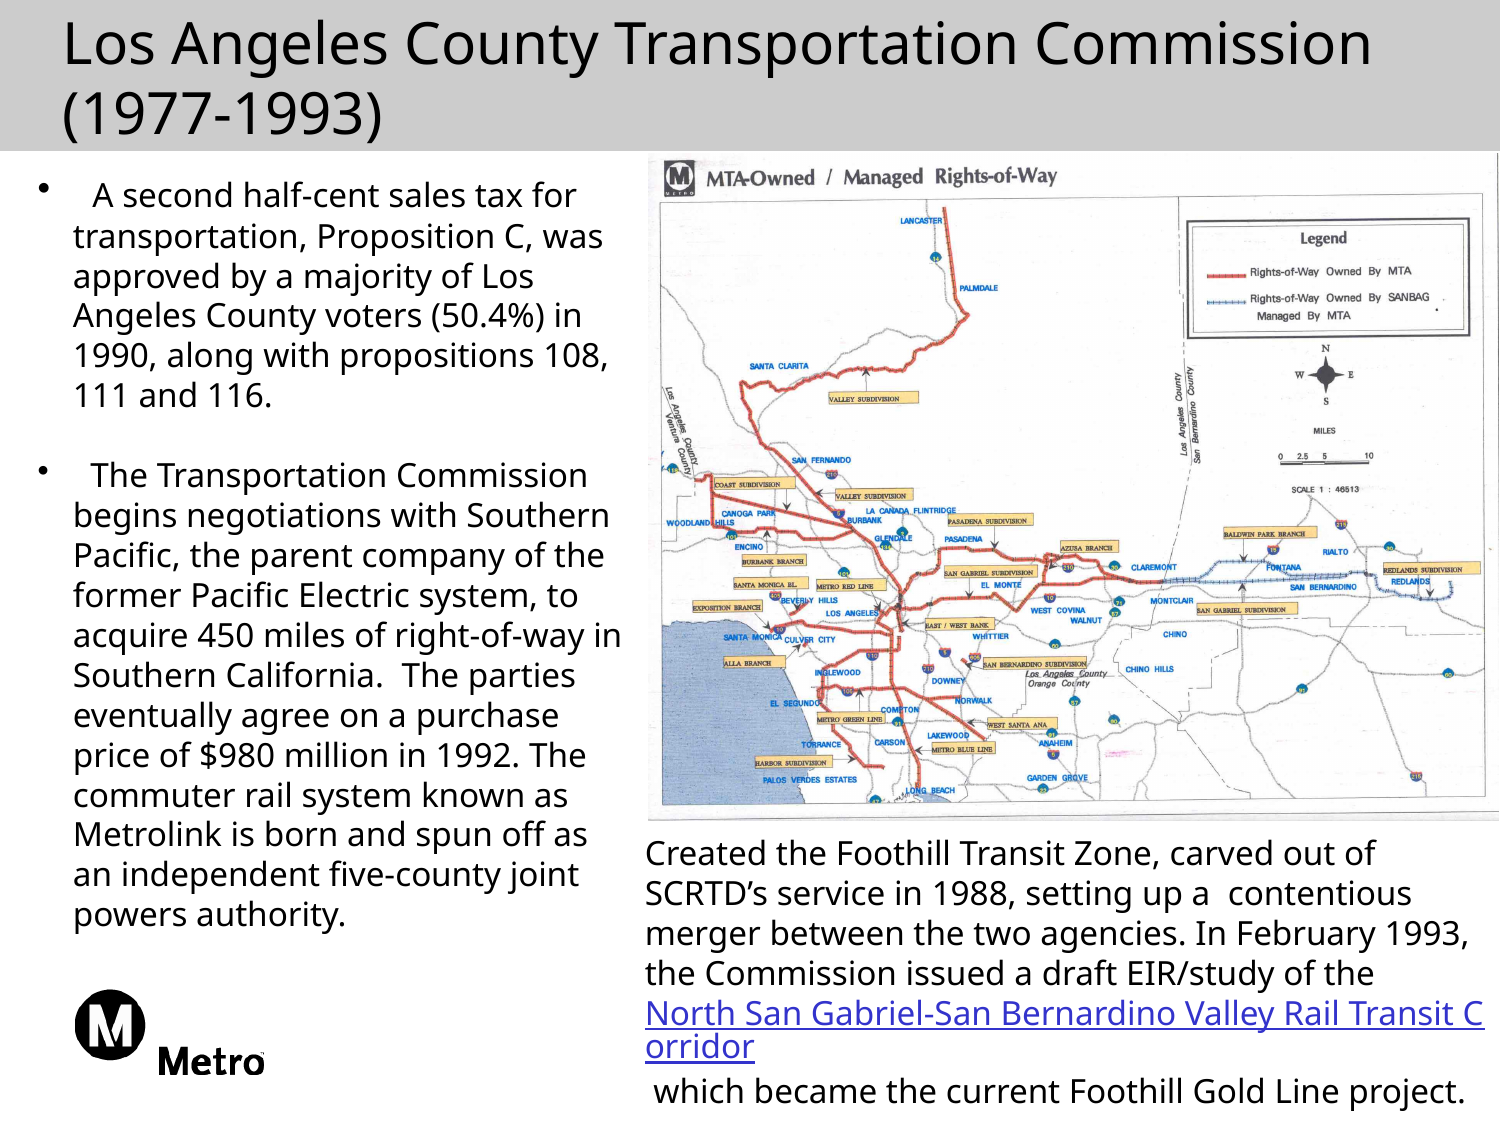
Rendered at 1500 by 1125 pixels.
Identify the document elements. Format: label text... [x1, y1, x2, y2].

title Los Angeles County Transportation Commission (1977-1993) [50, 0, 1450, 150]
picture [75, 989, 264, 1075]
picture [648, 153, 1500, 821]
text_box A second half-cent sales tax for transportation, Proposition C, was approved by a majority of Los Angeles County voters (50.4%) in 1990, along with propositions 108, 111 and 116. The Transportation Commission begins negotiations with Southern Pacific, the parent company of the former Pacific Electric system, to acquire 450 miles of right-of-way in Southern California. The parties eventually agree on a purchase price of $980 million in 1992. The commuter rail system known as Metrolink is born and spun off as an independent five-county joint powers authority. [22, 162, 644, 941]
text_box Created the Foothill Transit Zone, carved out of SCRTD’s service in 1988, setting up a contentious merger between the two agencies. In February 1993, the Commission issued a draft EIR/study of the North San Gabriel-San Bernardino Valley Rail Transit Corridor which became the current Foothill Gold Line project. [630, 824, 1500, 1085]
